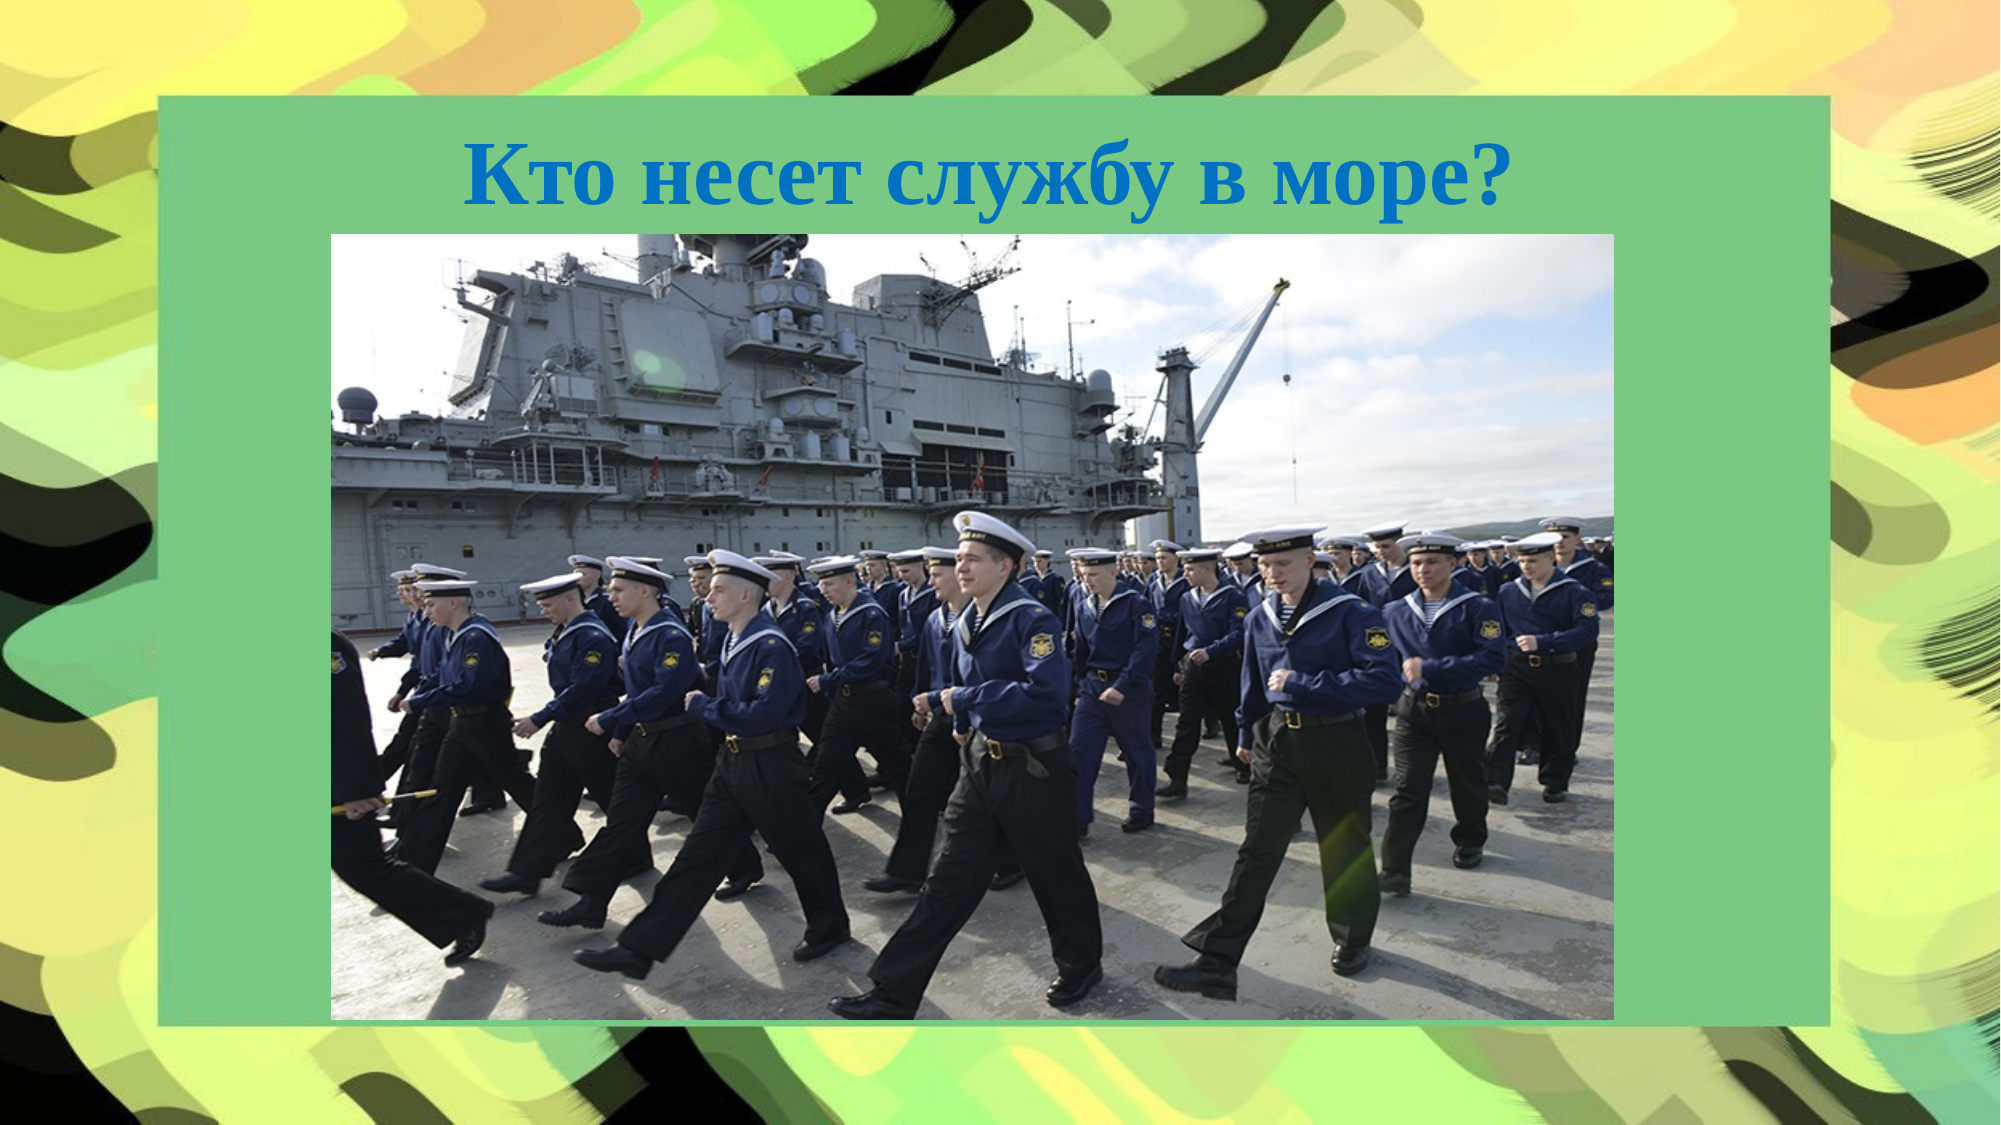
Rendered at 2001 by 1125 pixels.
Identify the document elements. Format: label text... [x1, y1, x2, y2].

picture [0, 0, 2001, 1125]
text_box Кто несет службу в море? [161, 105, 1821, 230]
